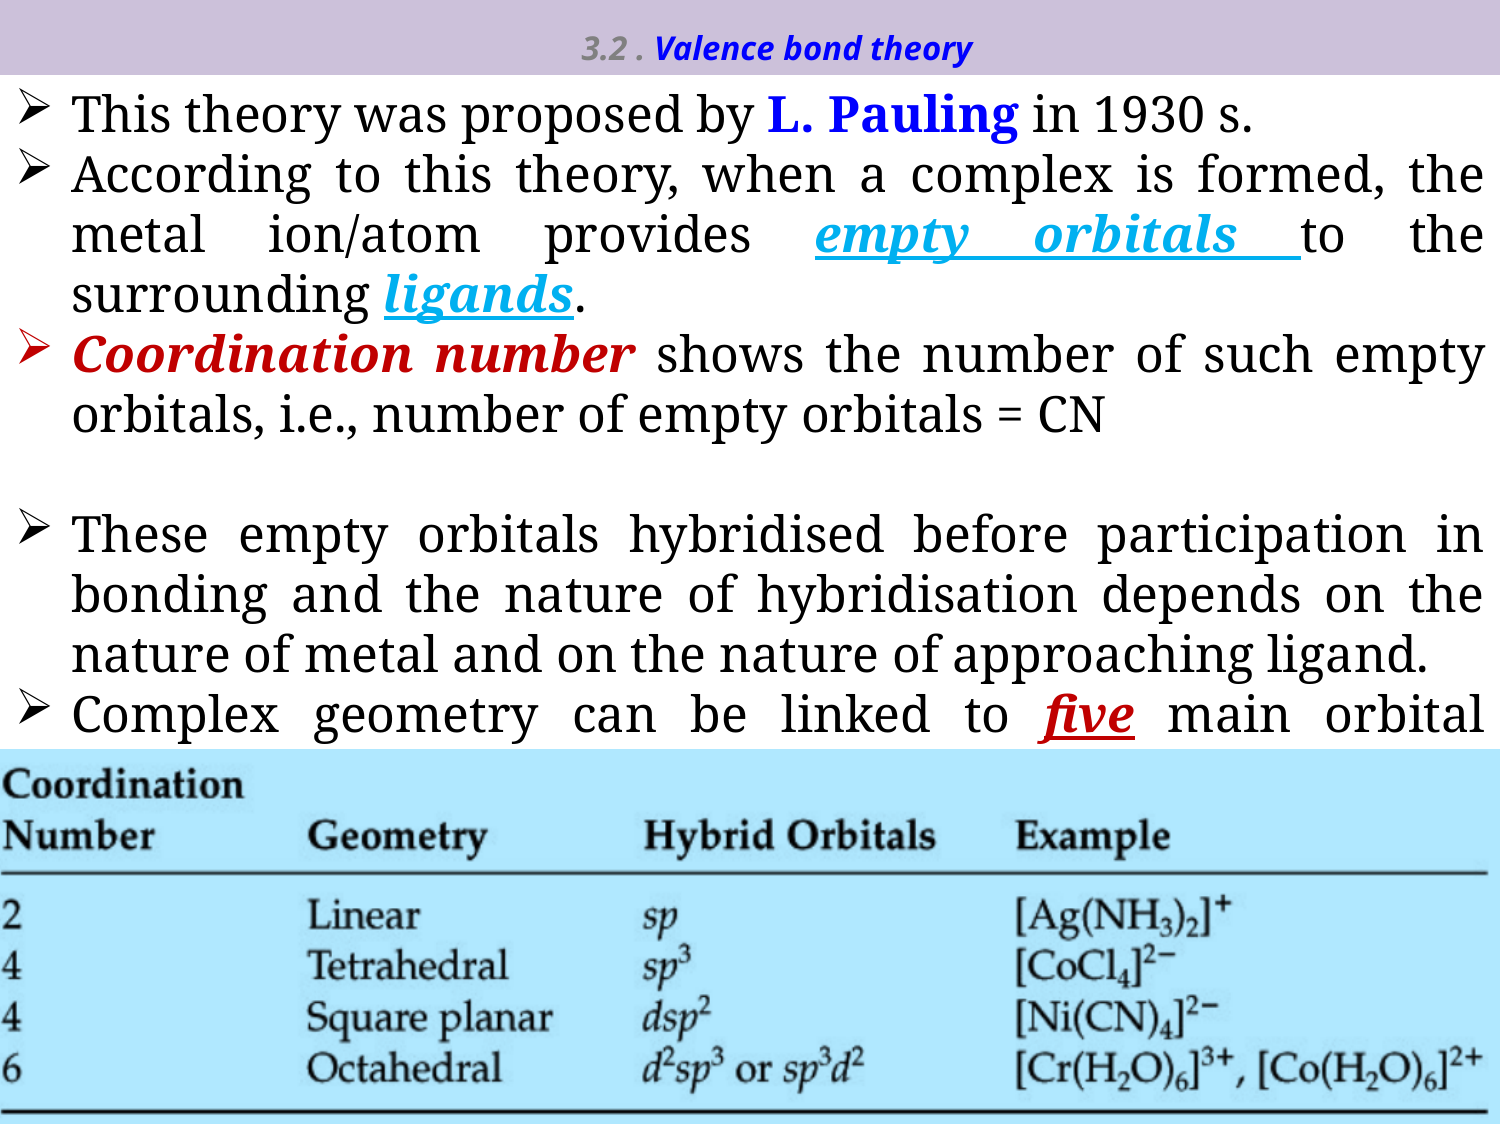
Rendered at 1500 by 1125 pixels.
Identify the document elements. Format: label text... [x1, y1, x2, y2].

text_box This theory was proposed by L. Pauling in 1930 s. According to this theory, when a complex is formed, the metal ion/atom provides empty orbitals to the surrounding ligands. Coordination number shows the number of such empty orbitals, i.e., number of empty orbitals = CN These empty orbitals hybridised before participation in bonding and the nature of hybridisation depends on the nature of metal and on the nature of approaching ligand. Complex geometry can be linked to five main orbital hybridization processes. [0, 74, 1500, 749]
title 3.2 . Valence bond theory [0, 0, 1500, 74]
picture [0, 749, 1500, 1125]
